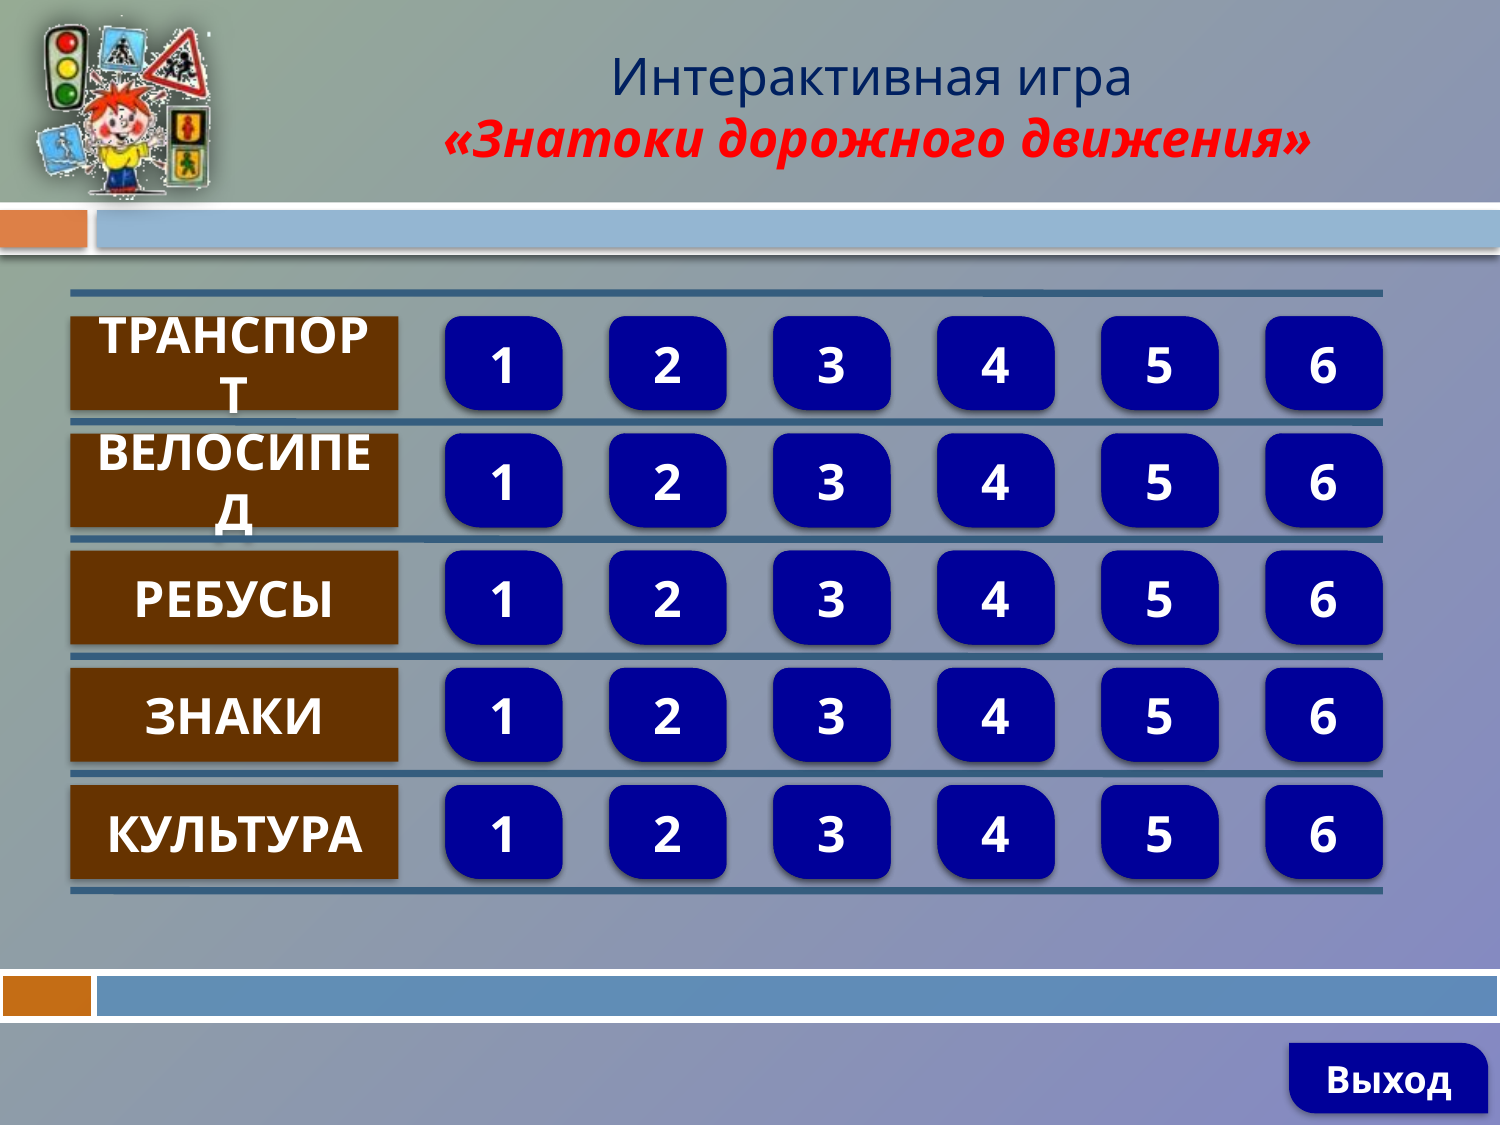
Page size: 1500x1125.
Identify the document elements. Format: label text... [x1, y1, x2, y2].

text_box 4 [937, 667, 1055, 762]
text_box 3 [773, 316, 891, 411]
text_box ЗНАКИ [70, 667, 399, 762]
text_box 5 [1101, 433, 1219, 528]
text_box ВЕЛОСИПЕД [70, 433, 399, 528]
text_box 1 [445, 550, 563, 645]
text_box 2 [609, 785, 727, 879]
text_box 4 [937, 550, 1055, 645]
text_box РЕБУСЫ [70, 550, 399, 645]
text_box 5 [1101, 550, 1219, 645]
text_box 6 [1265, 316, 1383, 411]
text_box 1 [445, 433, 563, 528]
text_box 6 [1265, 785, 1383, 879]
text_box 5 [1101, 667, 1219, 762]
text_box 6 [1265, 433, 1383, 528]
text_box 5 [1101, 316, 1219, 411]
text_box 3 [773, 550, 891, 645]
text_box 6 [1265, 667, 1383, 762]
title Интерактивная игра «Знатоки дорожного движения» [398, 35, 1360, 176]
text_box 6 [1265, 550, 1383, 645]
text_box [0, 971, 92, 1021]
text_box КУЛЬТУРА [70, 785, 399, 879]
text_box 5 [1101, 785, 1219, 879]
text_box 2 [609, 550, 727, 645]
text_box 4 [937, 433, 1055, 528]
text_box [92, 971, 1500, 1021]
text_box 2 [609, 667, 727, 762]
text_box 1 [445, 667, 563, 762]
text_box 1 [445, 785, 563, 879]
text_box ТРАНСПОРТ [70, 316, 399, 411]
text_box Выход [1289, 1042, 1489, 1114]
text_box 3 [773, 433, 891, 528]
text_box 3 [773, 785, 891, 879]
text_box 2 [609, 433, 727, 528]
text_box 1 [445, 316, 563, 411]
text_box 4 [937, 785, 1055, 879]
picture [34, 14, 217, 200]
text_box 4 [937, 316, 1055, 411]
text_box 3 [773, 667, 891, 762]
text_box 2 [609, 316, 727, 411]
